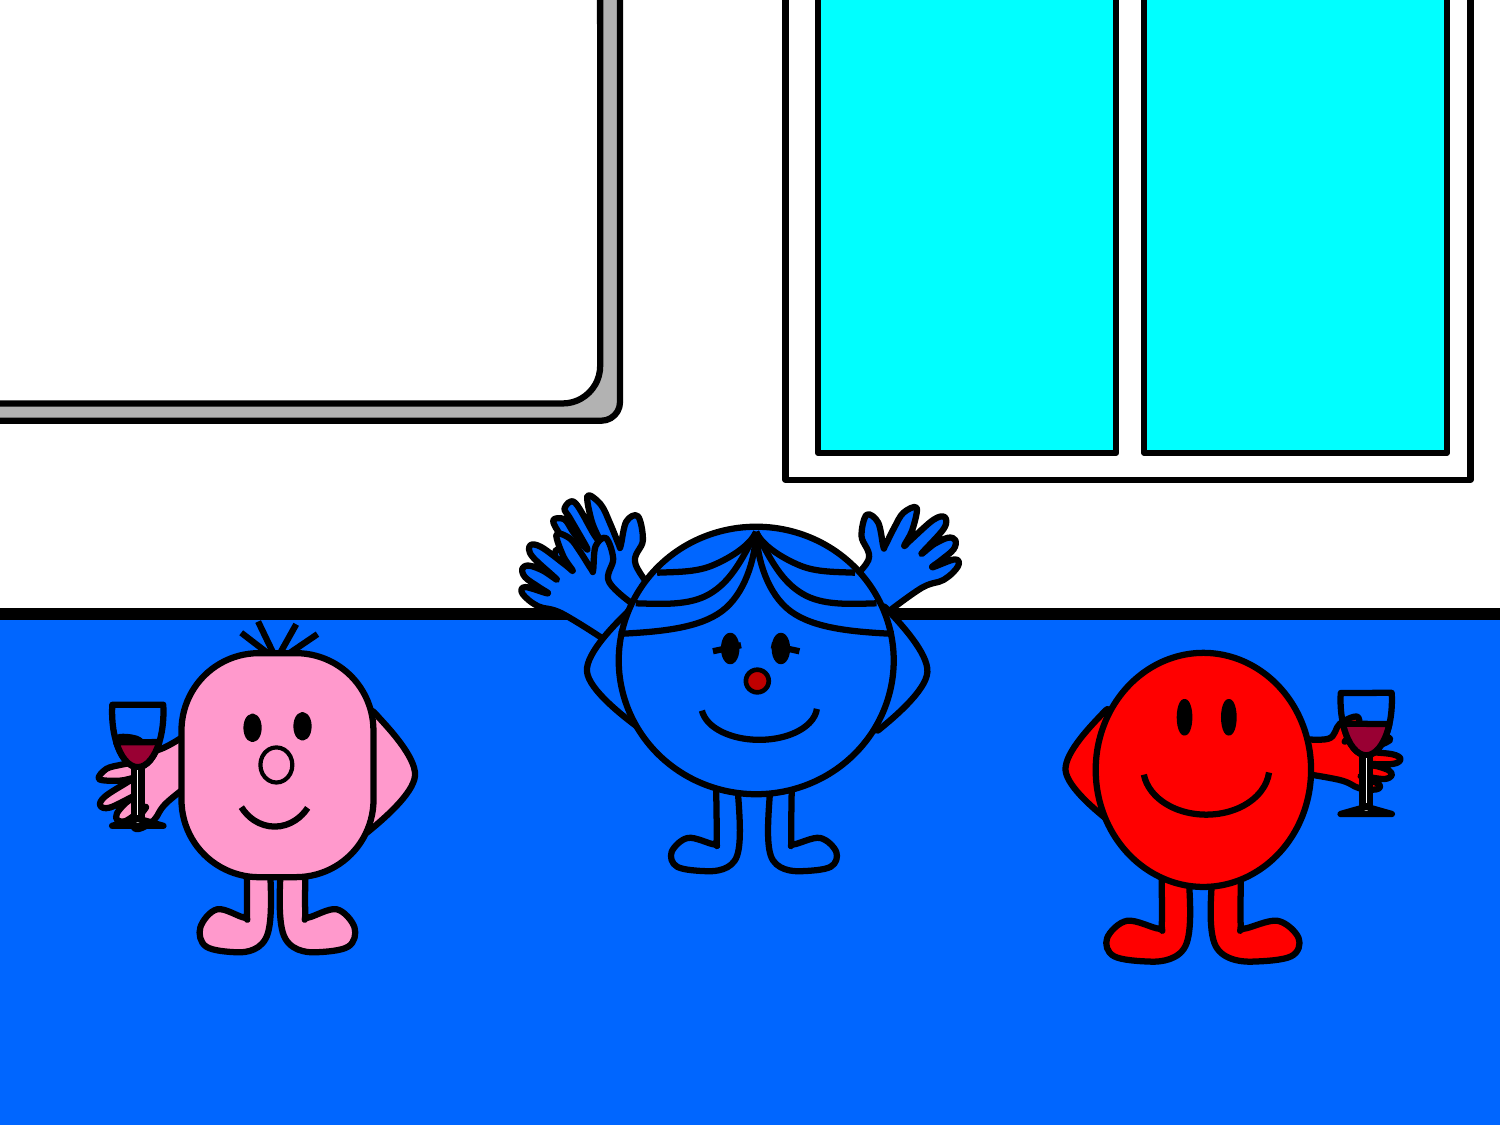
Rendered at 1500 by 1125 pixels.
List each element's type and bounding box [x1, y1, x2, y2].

text_box [712, 644, 800, 652]
text_box [1095, 652, 1312, 963]
text_box [618, 526, 894, 872]
text_box [181, 621, 374, 953]
text_box [111, 656, 164, 827]
text_box [1340, 644, 1393, 815]
text_box [722, 634, 789, 643]
text_box [0, 0, 1500, 1125]
text_box [535, 514, 691, 610]
